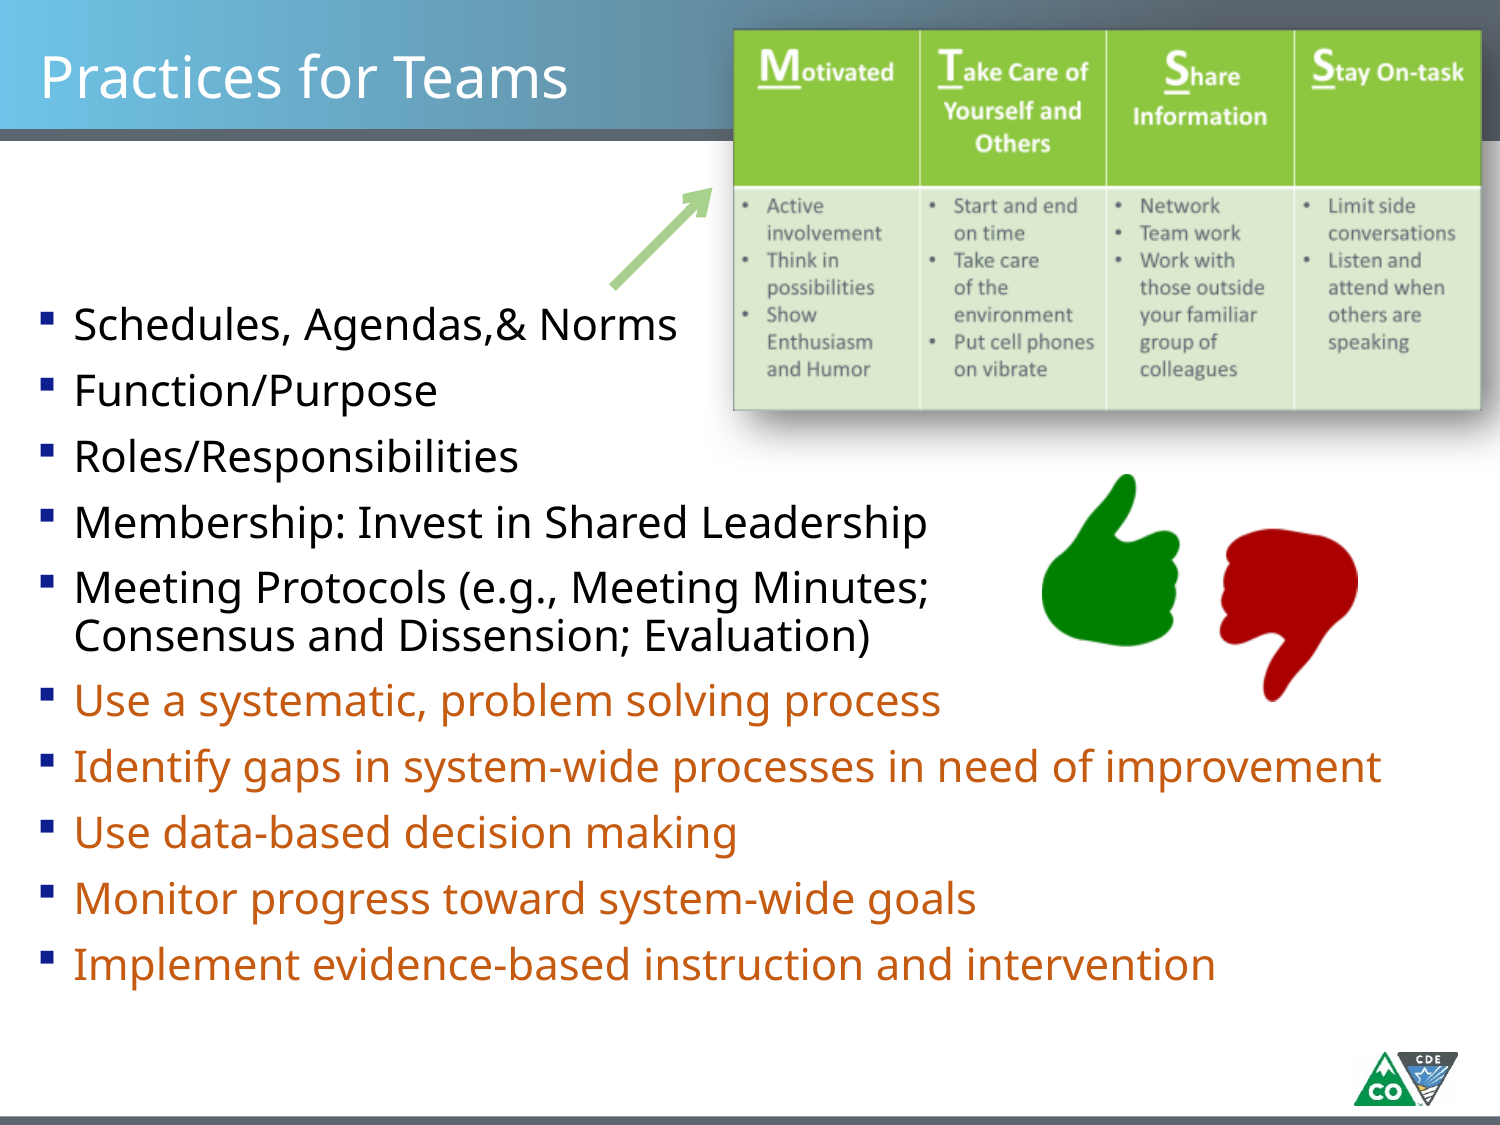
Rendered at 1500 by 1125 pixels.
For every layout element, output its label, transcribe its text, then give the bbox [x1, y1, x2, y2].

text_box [612, 187, 713, 288]
title Practices for Teams [24, 14, 700, 145]
picture [733, 18, 1482, 411]
picture [1042, 474, 1358, 702]
picture [1354, 1052, 1458, 1106]
list Schedules, Agendas,& Norms Function/Purpose Roles/Responsibilities Membership: Invest in Shared Leadership Meeting Protocols (e.g., Meeting Minutes; Consensus and Dissension; Evaluation) Use a systematic, problem solving process Identify gaps in system-wide processes in need of improvement Use data-based decision making Monitor progress toward system-wide goals Implement evidence-based instruction and intervention [15, 295, 1411, 1004]
